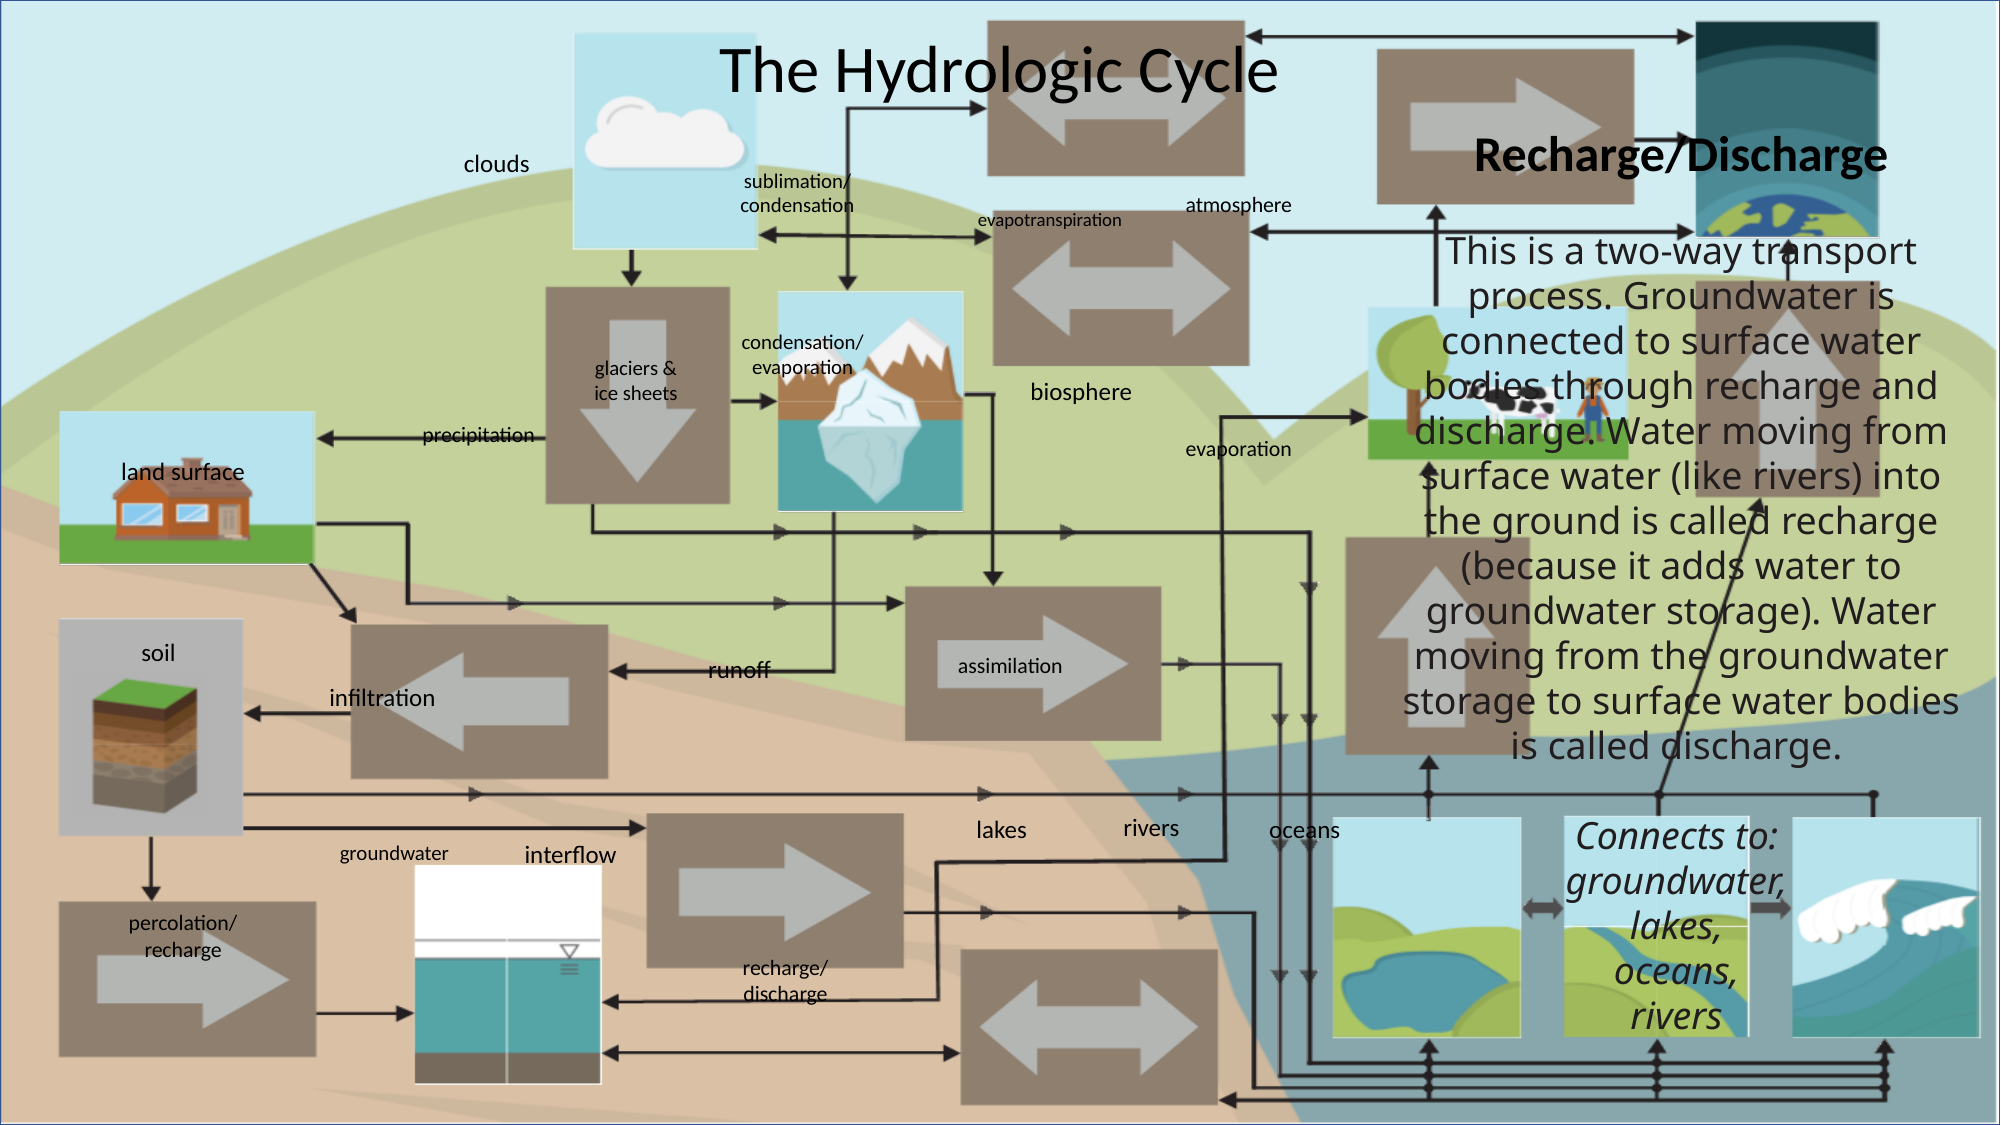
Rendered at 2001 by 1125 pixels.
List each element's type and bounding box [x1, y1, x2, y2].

text_box [98, 128, 1375, 1039]
text_box [0, 0, 2000, 1125]
